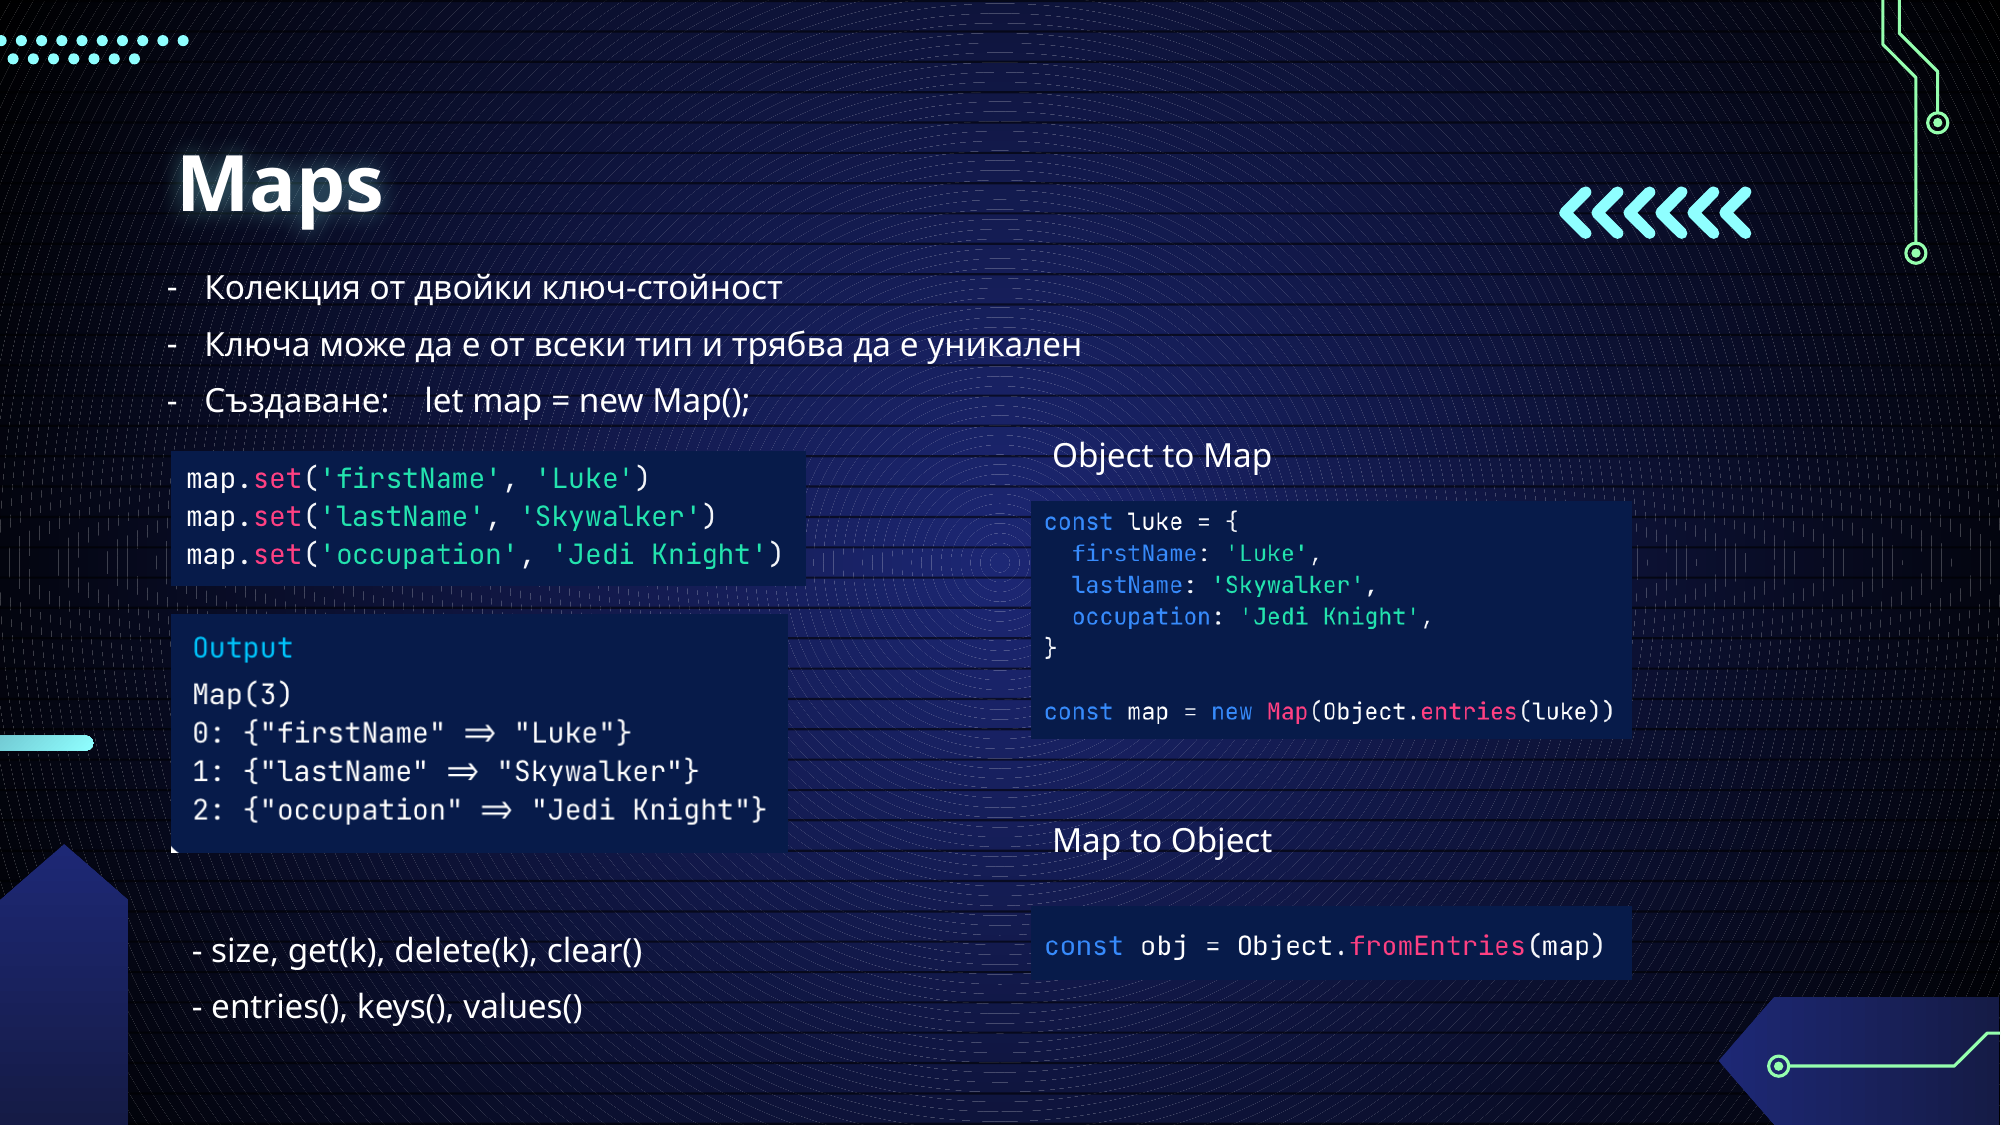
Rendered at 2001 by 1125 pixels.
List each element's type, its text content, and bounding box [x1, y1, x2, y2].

text_box - size, get(k), delete(k), clear() - entries(), keys(), values() [171, 859, 711, 998]
picture [1031, 501, 1632, 740]
picture [1031, 906, 1632, 980]
text_box Object to Map [1032, 353, 1307, 500]
text_box Map to Object [1032, 746, 1307, 887]
title Maps [155, 117, 1844, 244]
picture [171, 450, 806, 586]
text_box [1558, 186, 1753, 240]
list Колекция от двойки ключ-стойност Ключа може да е от всеки тип и трябва да е уникален Създаване: let map = new Map(); [146, 186, 1836, 441]
picture [171, 614, 788, 854]
